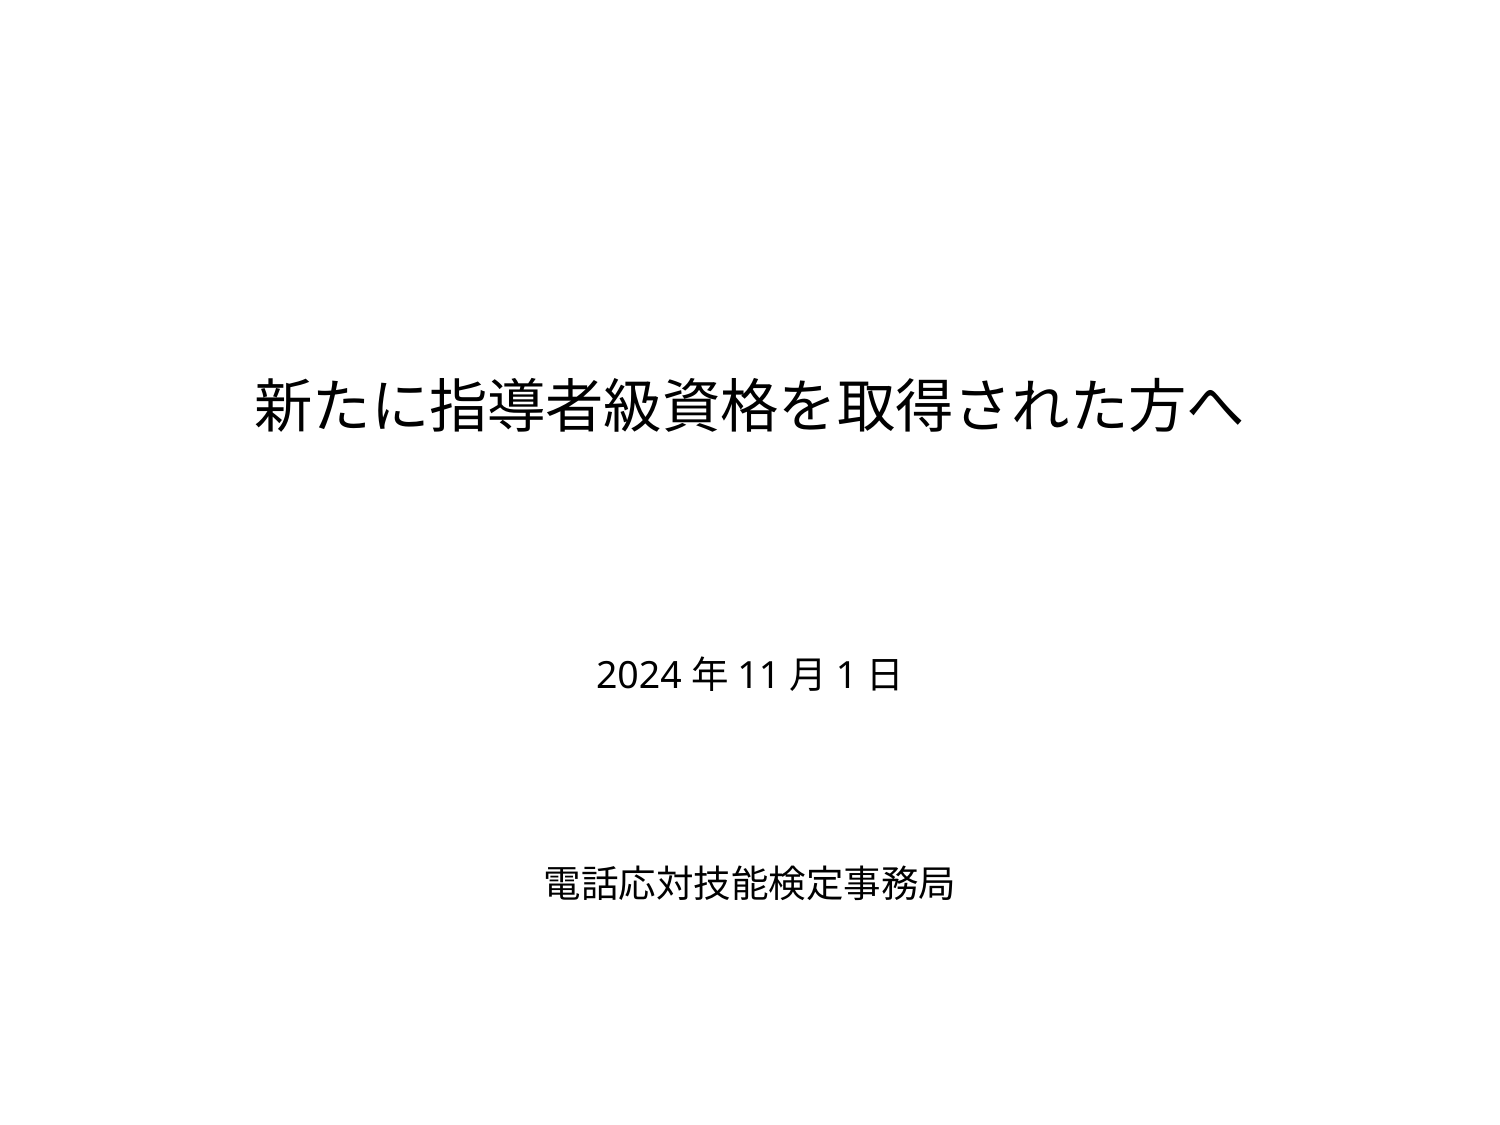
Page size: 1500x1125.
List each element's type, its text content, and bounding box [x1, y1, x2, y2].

text_box 新たに指導者級資格を取得された方へ [239, 361, 1260, 447]
text_box 電話応対技能検定事務局 [528, 852, 972, 913]
text_box 2024年11月1日 [535, 643, 965, 704]
